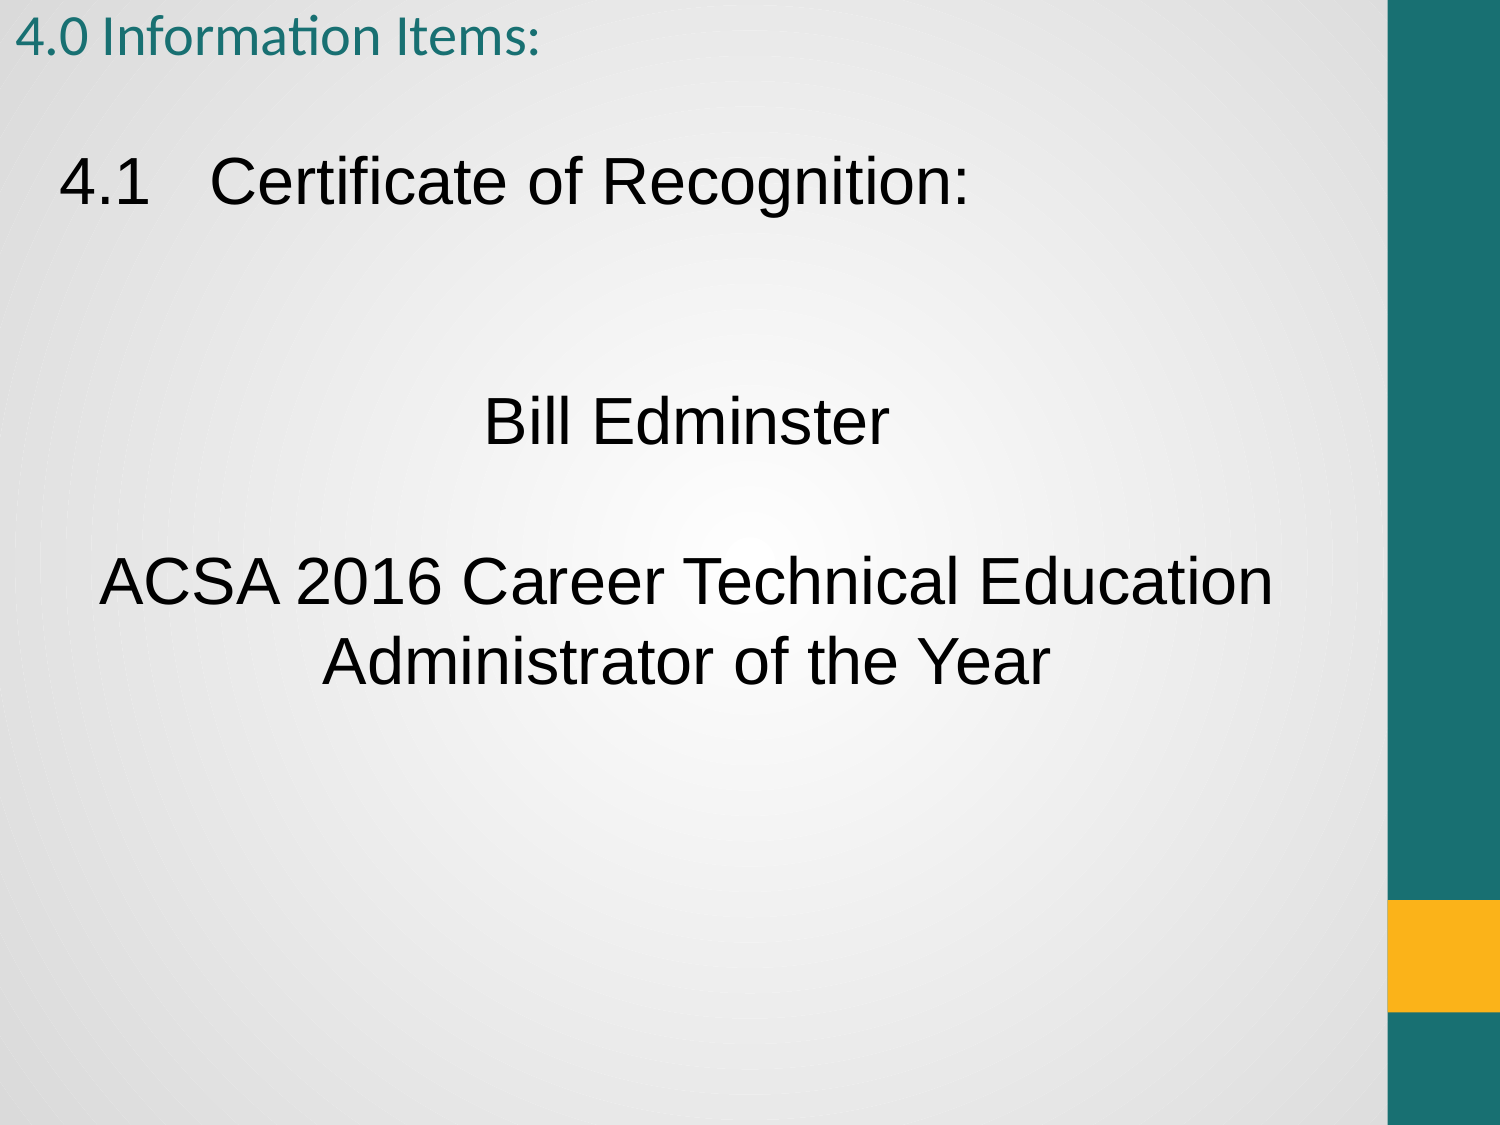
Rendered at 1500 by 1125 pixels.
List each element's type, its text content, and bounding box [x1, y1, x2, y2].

text_box 4.1 Certificate of Recognition: Bill Edminster ACSA 2016 Career Technical Education Administrator of the Year [44, 130, 1331, 1074]
title 4.0 Information Items: [0, 3, 1375, 131]
